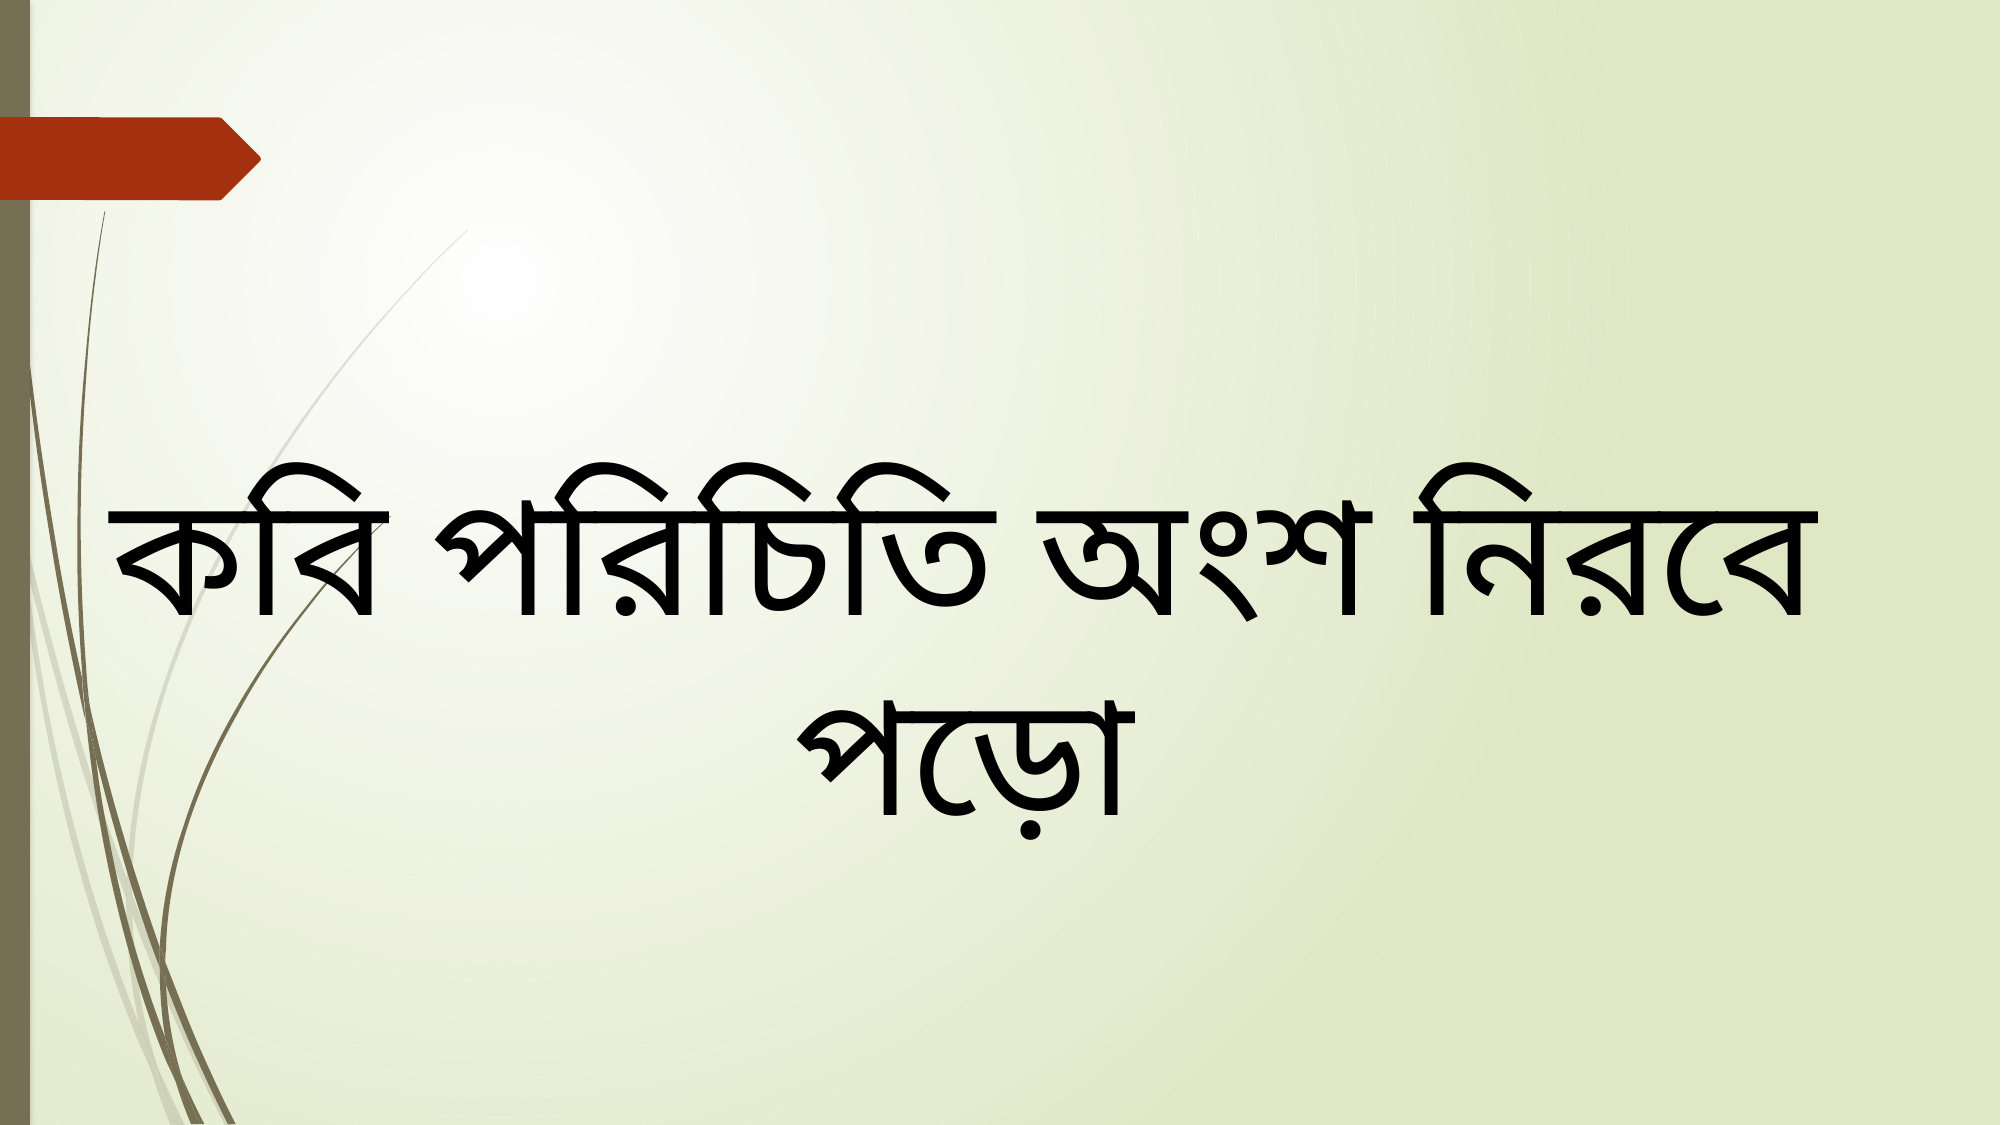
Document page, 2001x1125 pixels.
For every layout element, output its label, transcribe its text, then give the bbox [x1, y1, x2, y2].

text_box কবি পরিচিতি অংশ নিরবে পড়ো [57, 441, 1870, 857]
